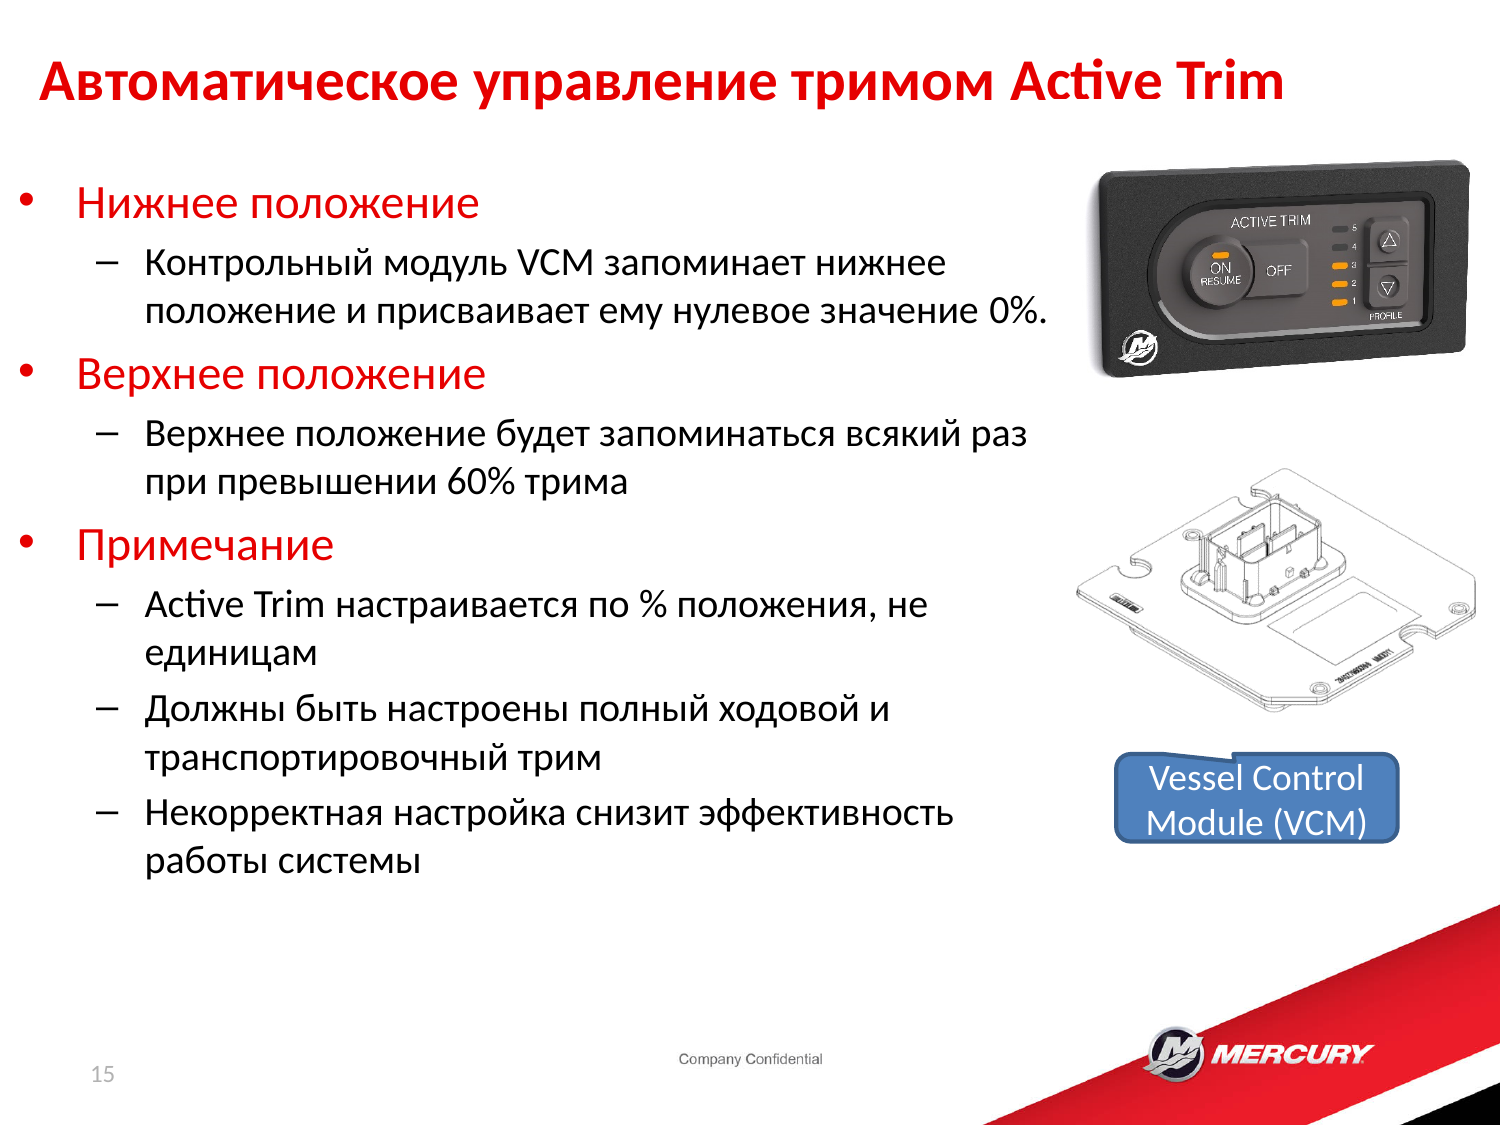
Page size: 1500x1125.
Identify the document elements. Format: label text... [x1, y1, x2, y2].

list Нижнее положение Контрольный модуль VCM запоминает нижнее положение и присваивает ему нулевое значение 0%. Верхнее положение Верхнее положение будет запоминаться всякий раз при превышении 60% трима Примечание Active Trim настраивается по % положения, не единицам Должны быть настроены полный ходовой и транспортировочный трим Некорректная настройка снизит эффективность работы системы [3, 162, 1077, 905]
picture [0, 0, 1500, 1125]
text_box Vessel Control Module (VCM) [1114, 751, 1400, 844]
slide_number 15 [75, 1042, 425, 1103]
title Автоматическое управление тримом Active Trim [24, 11, 1500, 142]
